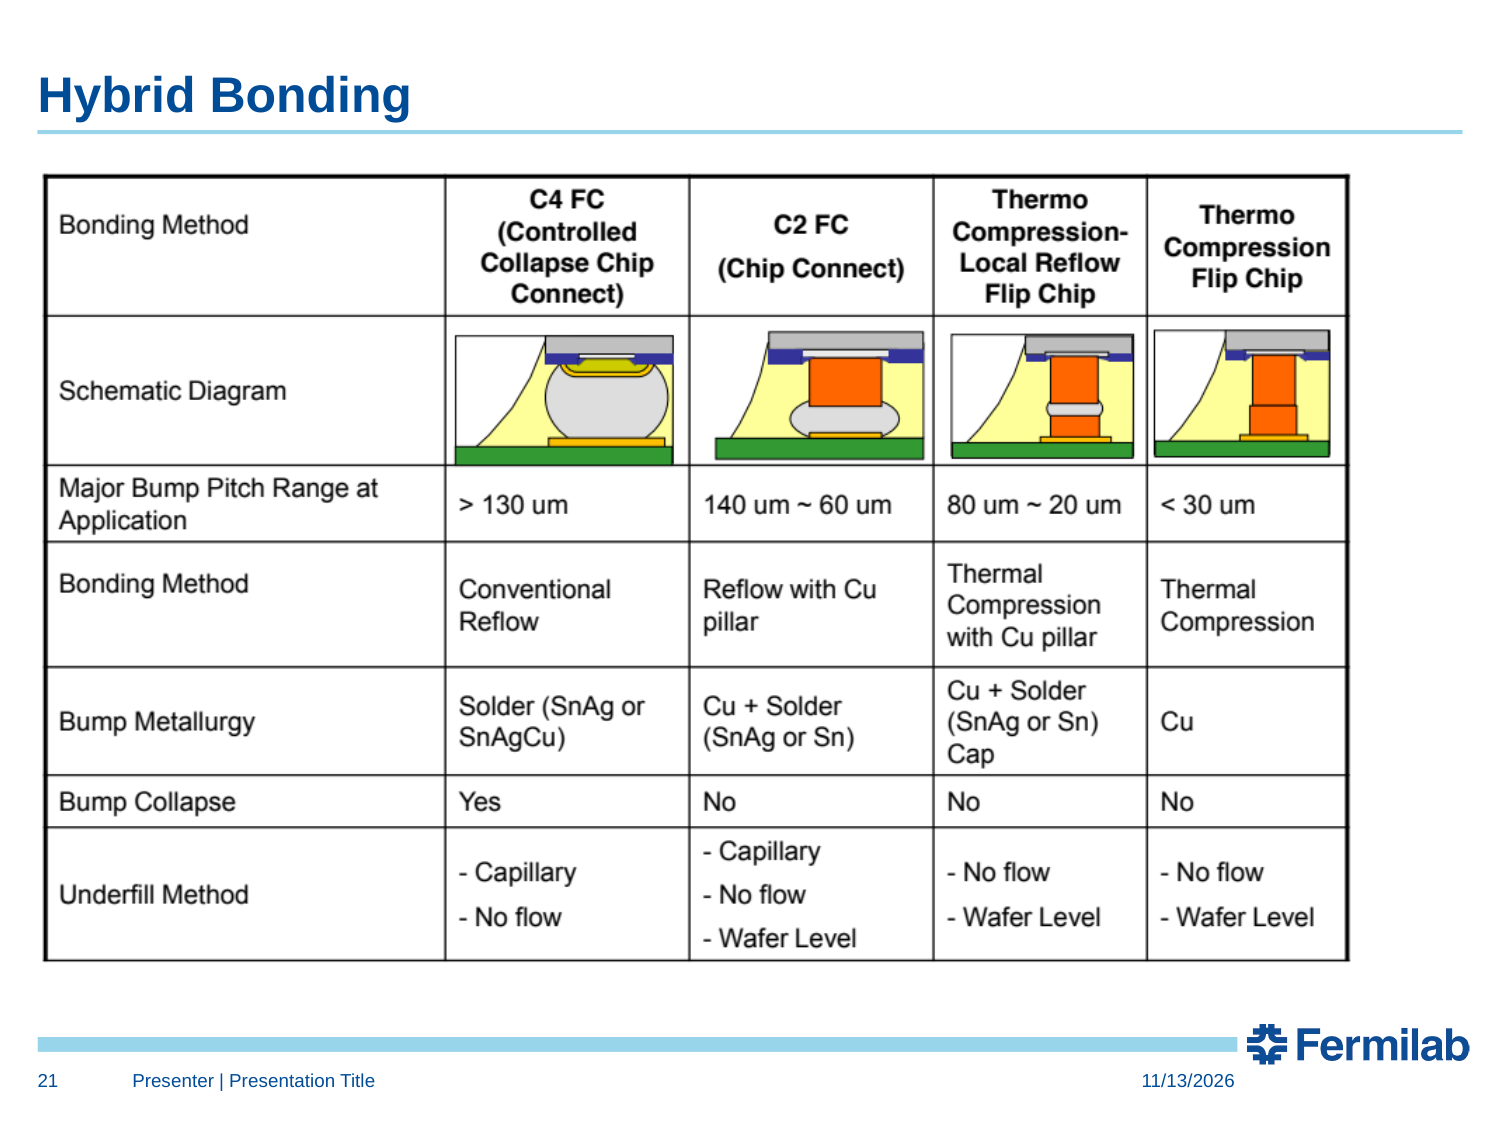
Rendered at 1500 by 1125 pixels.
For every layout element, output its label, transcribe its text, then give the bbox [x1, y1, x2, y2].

slide_number 21 [37, 1068, 111, 1109]
picture [0, 0, 1500, 1125]
footer Presenter | Presentation Title [132, 1068, 1014, 1109]
title Hybrid Bonding [37, 17, 1463, 123]
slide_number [1058, 1068, 1235, 1109]
